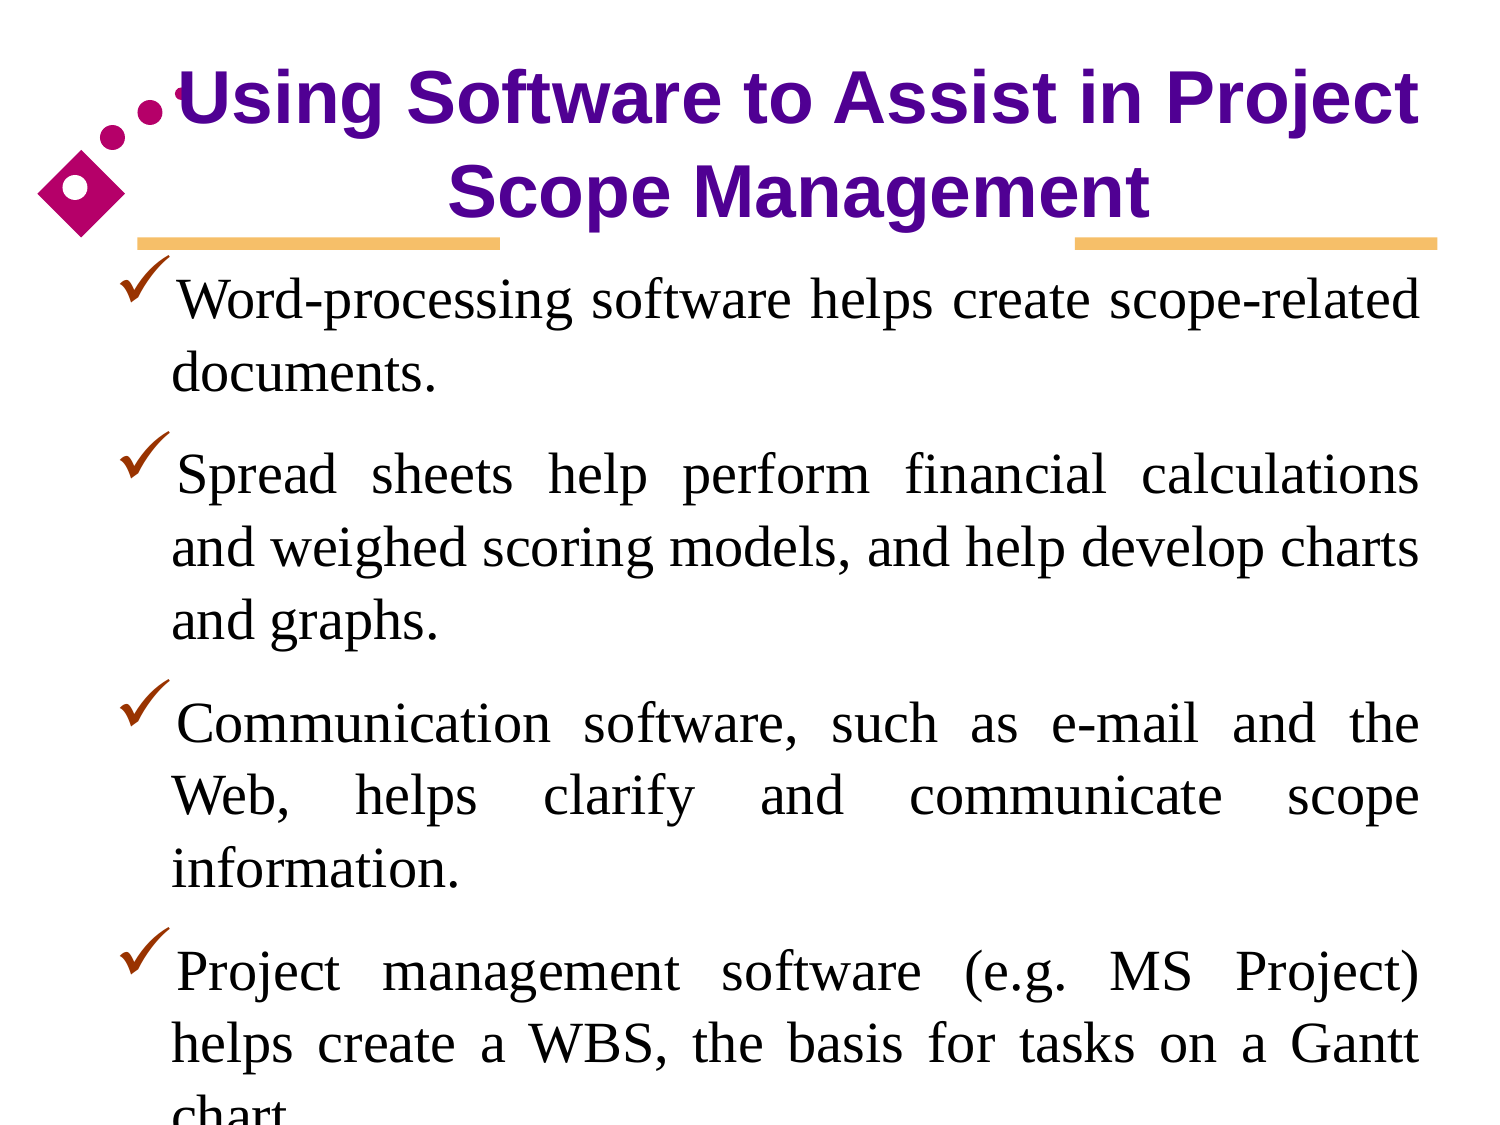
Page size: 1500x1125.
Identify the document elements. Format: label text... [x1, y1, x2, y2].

title Using Software to Assist in Project Scope Management [162, 37, 1436, 241]
list Word-processing software helps create scope-related documents. Spread sheets help perform financial calculations and weighed scoring models, and help develop charts and graphs. Communication software, such as e-mail and the Web, helps clarify and communicate scope information. Project management software (e.g. MS Project) helps create a WBS, the basis for tasks on a Gantt chart. [99, 249, 1436, 1125]
